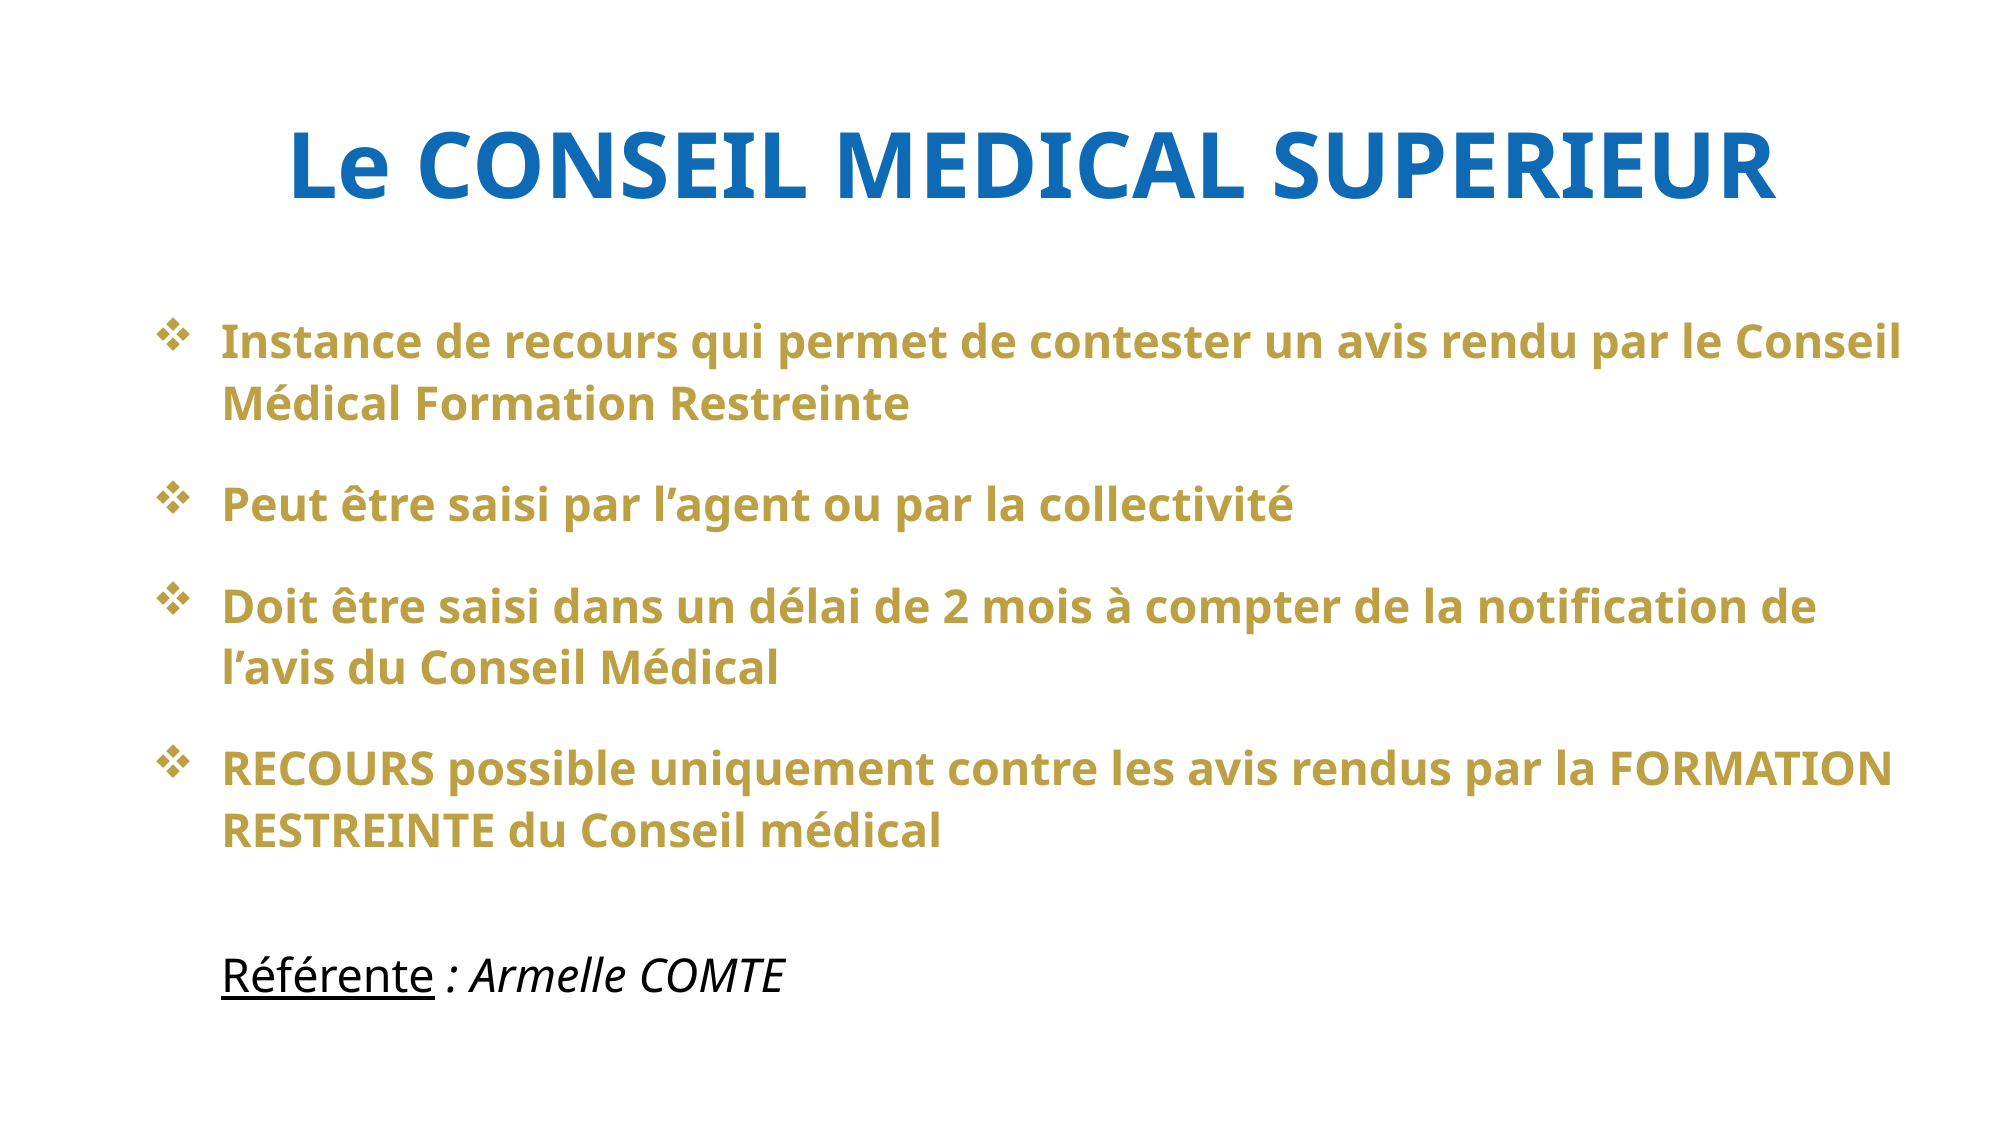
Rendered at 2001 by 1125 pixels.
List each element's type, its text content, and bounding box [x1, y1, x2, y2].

list Instance de recours qui permet de contester un avis rendu par le Conseil Médical Formation Restreinte Peut être saisi par l’agent ou par la collectivité Doit être saisi dans un délai de 2 mois à compter de la notification de l’avis du Conseil Médical RECOURS possible uniquement contre les avis rendus par la FORMATION RESTREINTE du Conseil médical Référente : Armelle COMTE [137, 299, 1928, 1014]
title Le CONSEIL MEDICAL SUPERIEUR [137, 59, 1928, 278]
